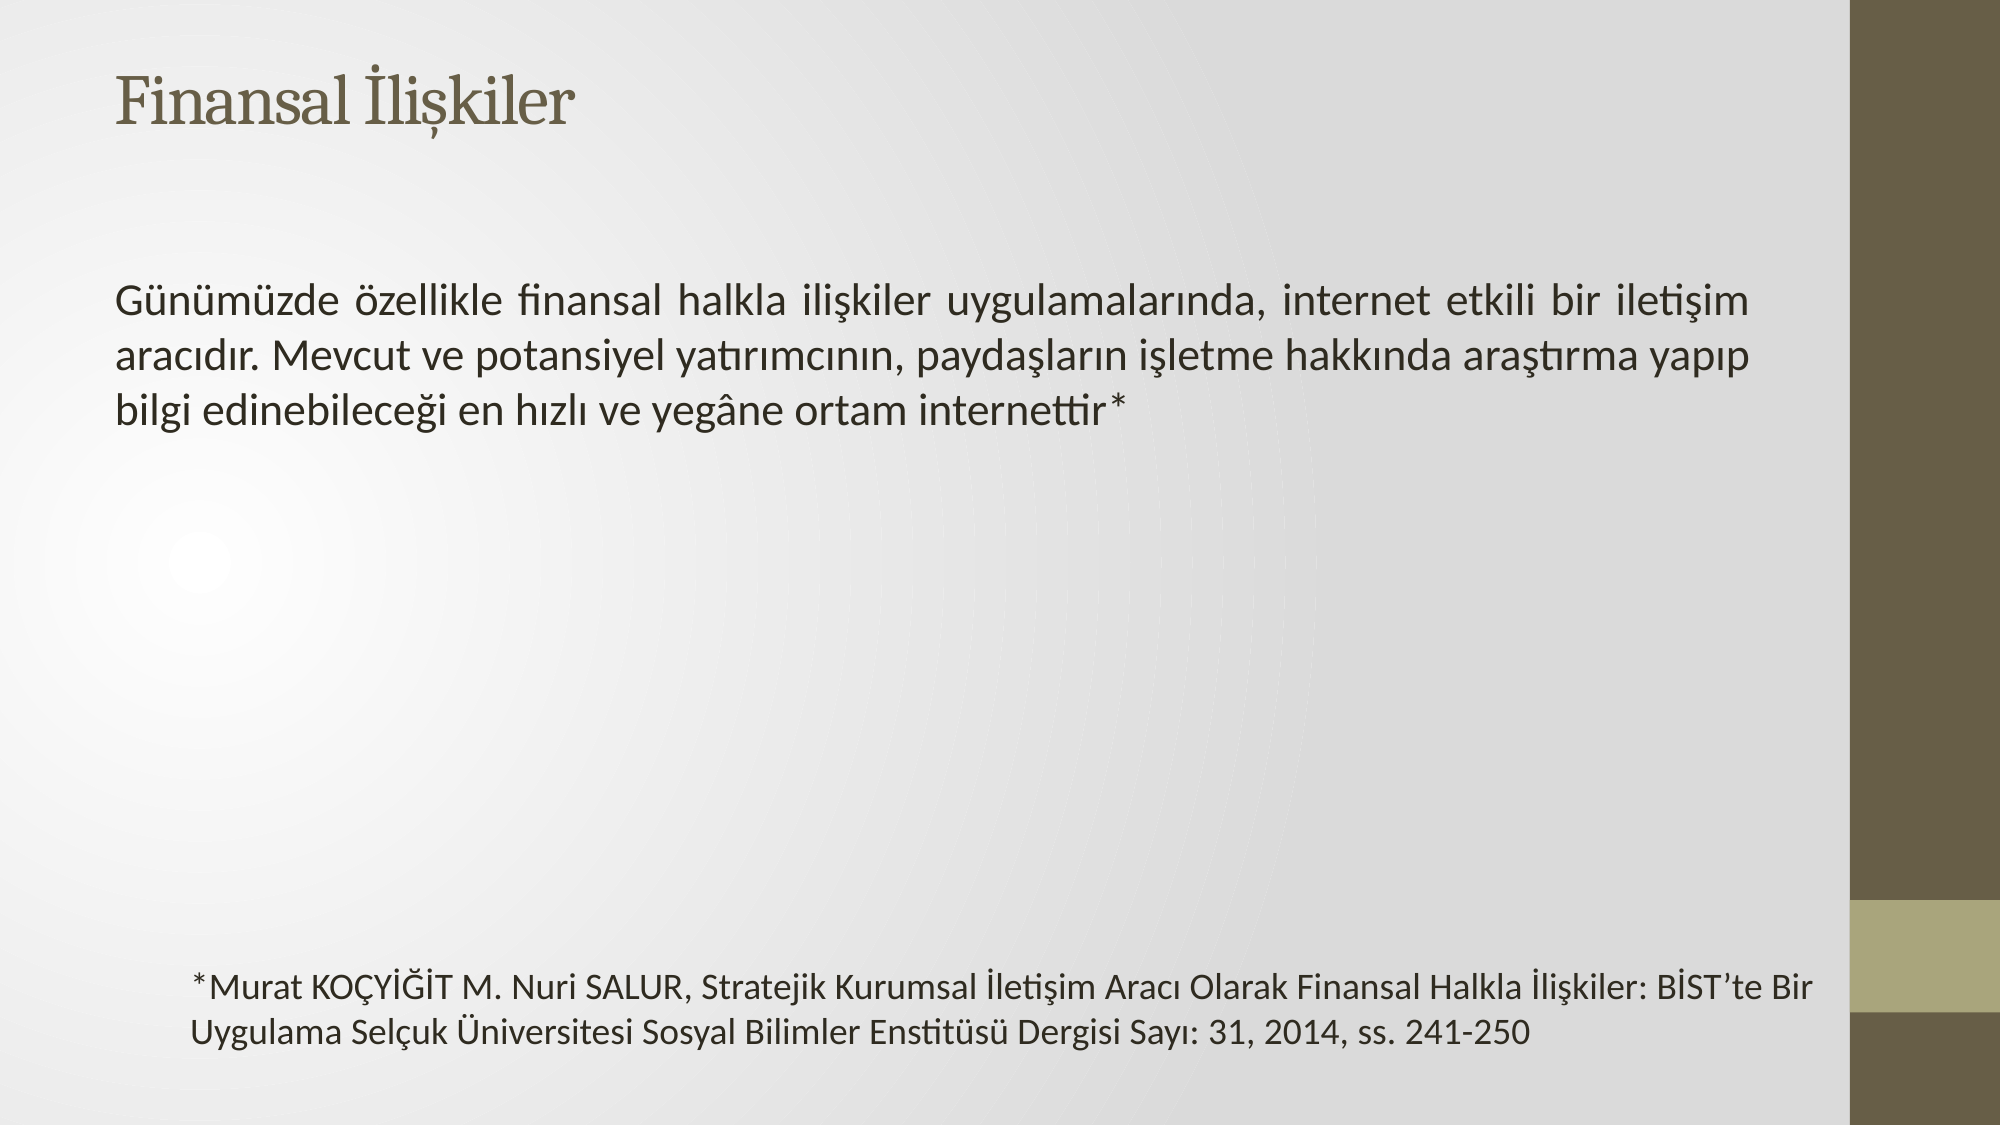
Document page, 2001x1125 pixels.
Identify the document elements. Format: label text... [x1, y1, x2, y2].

title Finansal İlişkiler [99, 45, 1767, 233]
list Günümüzde özellikle finansal halkla ilişkiler uygulamalarında, internet etkili bir iletişim aracıdır. Mevcut ve potansiyel yatırımcının, paydaşların işletme hakkında araştırma yapıp bilgi edinebileceği en hızlı ve yegâne ortam internettir* [99, 262, 1767, 1050]
text_box *Murat KOÇYİĞİT M. Nuri SALUR, Stratejik Kurumsal İletişim Aracı Olarak Finansal Halkla İlişkiler: BİST’te Bir Uygulama Selçuk Üniversitesi Sosyal Bilimler Enstitüsü Dergisi Sayı: 31, 2014, ss. 241-250 [175, 954, 1849, 1060]
